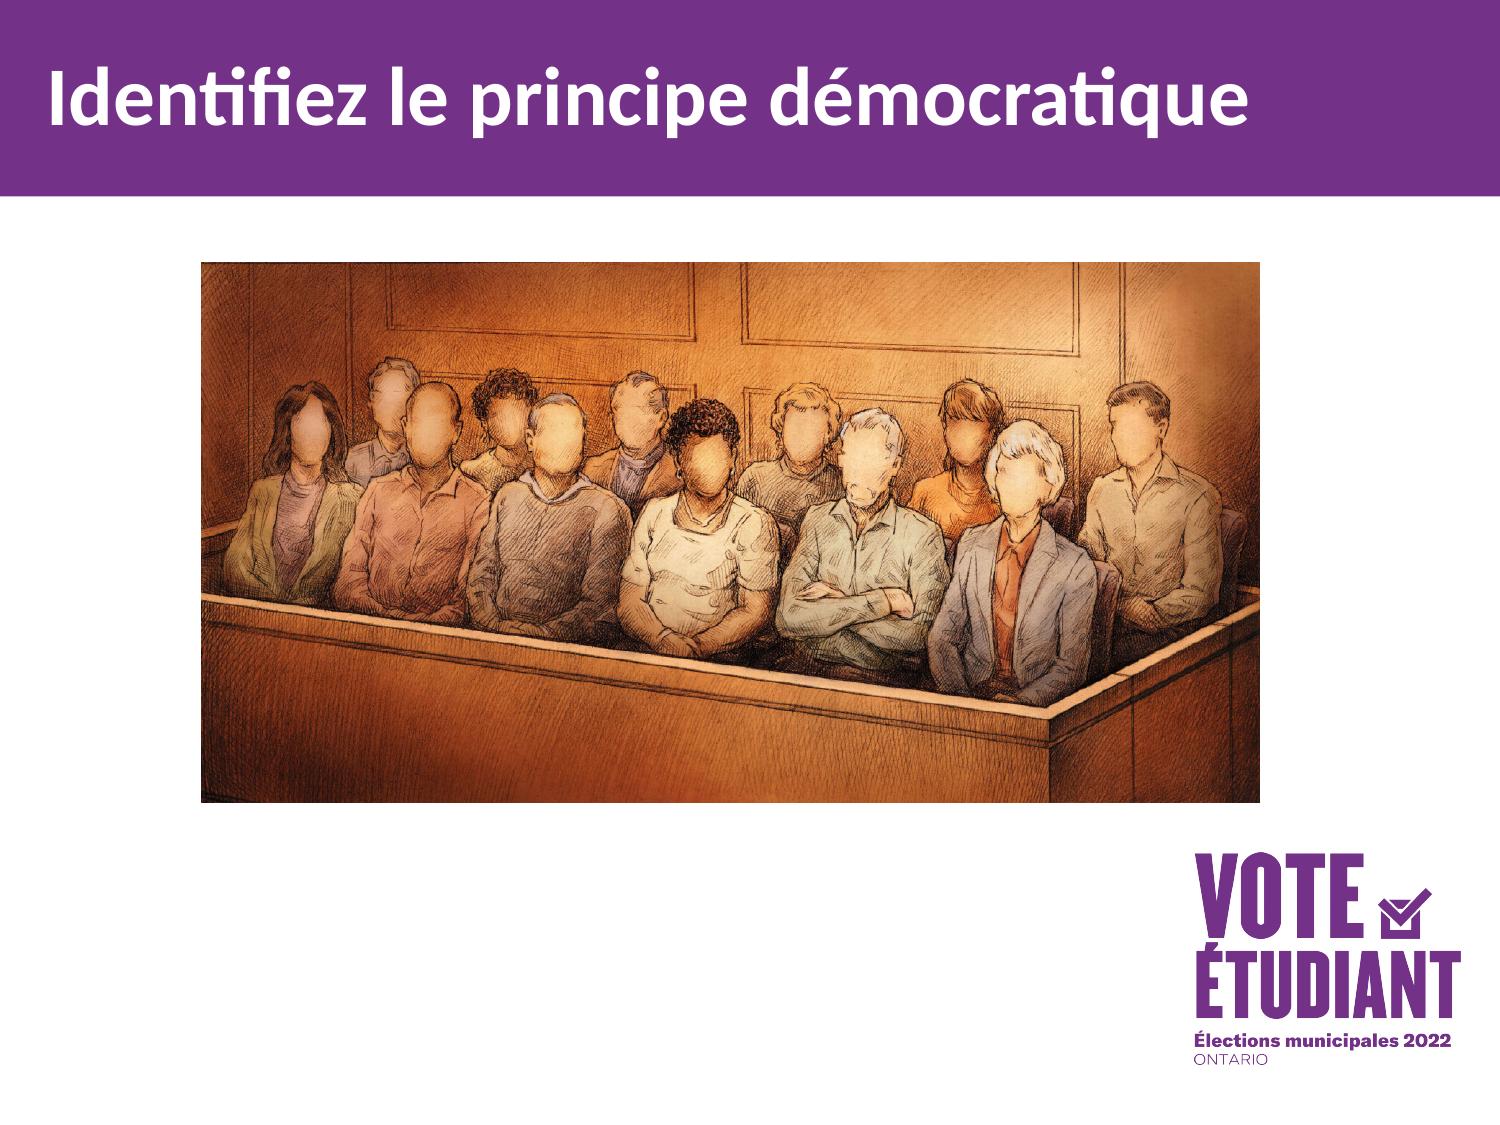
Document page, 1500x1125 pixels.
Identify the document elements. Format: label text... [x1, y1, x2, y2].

picture [1194, 852, 1461, 1065]
title Identifiez le principe démocratique [31, 36, 1430, 162]
picture [201, 261, 1260, 803]
